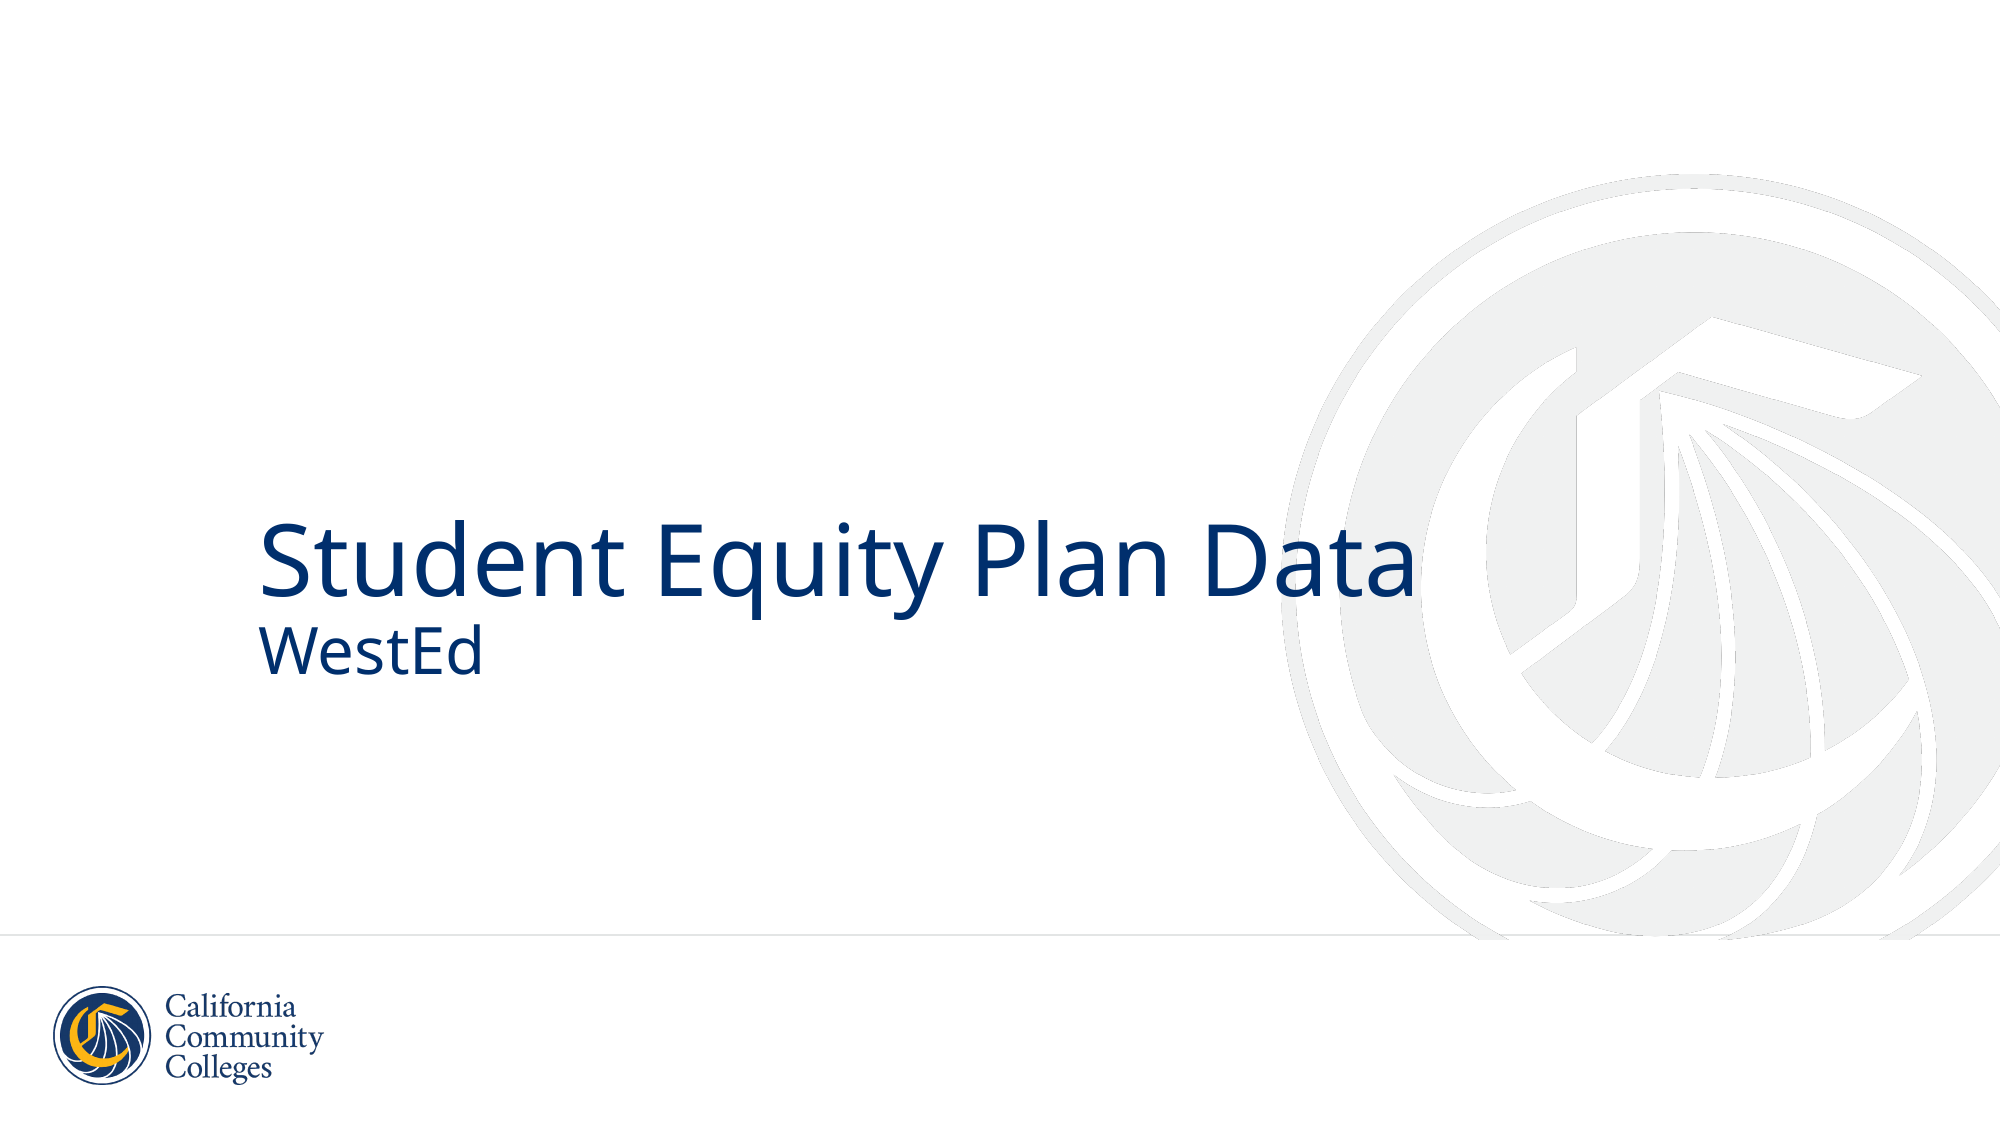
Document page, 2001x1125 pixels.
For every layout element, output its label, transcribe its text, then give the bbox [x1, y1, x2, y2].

picture [53, 986, 327, 1085]
title Student Equity Plan Data WestEd [243, 474, 1744, 696]
picture [1281, 174, 2000, 940]
